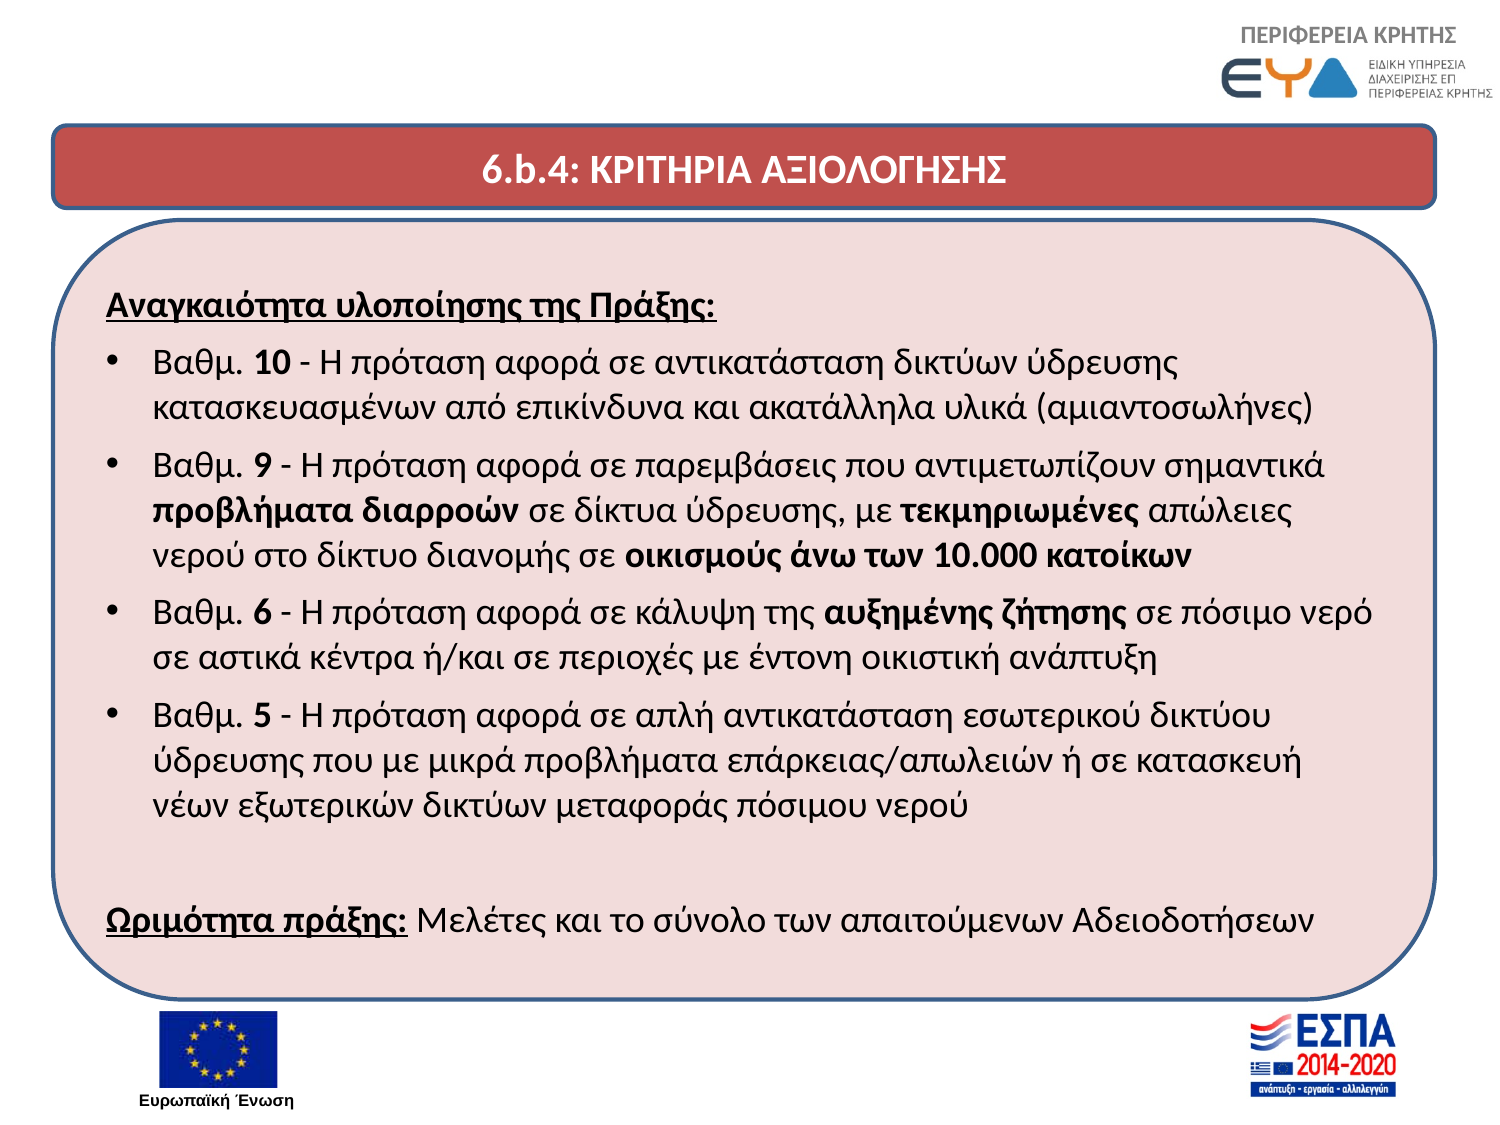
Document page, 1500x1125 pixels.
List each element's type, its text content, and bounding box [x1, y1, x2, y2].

text_box 6.b.4: ΚΡΙΤΗΡΙΑ ΑΞΙΟΛΟΓΗΣΗΣ [50, 123, 1438, 211]
text_box Αναγκαιότητα υλοποίησης της Πράξης: Βαθμ. 10 - Η πρόταση αφορά σε αντικατάσταση δικτύων ύδρευσης κατασκευασμένων από επικίνδυνα και ακατάλληλα υλικά (αμιαντοσωλήνες) Βαθμ. 9 - Η πρόταση αφορά σε παρεμβάσεις που αντιμετωπίζουν σημαντικά προβλήματα διαρροών σε δίκτυα ύδρευσης, με τεκμηριωμένες απώλειες νερού στο δίκτυο διανομής σε οικισμούς άνω των 10.000 κατοίκων Βαθμ. 6 - Η πρόταση αφορά σε κάλυψη της αυξημένης ζήτησης σε πόσιμο νερό σε αστικά κέντρα ή/και σε περιοχές με έντονη οικιστική ανάπτυξη Βαθμ. 5 - Η πρόταση αφορά σε απλή αντικατάσταση εσωτερικού δικτύου ύδρευσης που με μικρά προβλήματα επάρκειας/απωλειών ή σε κατασκευή νέων εξωτερικών δικτύων μεταφοράς πόσιμου νερού Ωριμότητα πράξης: Μελέτες και το σύνολο των απαιτούμενων Αδειοδοτήσεων [50, 217, 1438, 1002]
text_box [1145, 10, 1500, 121]
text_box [123, 1011, 1400, 1118]
